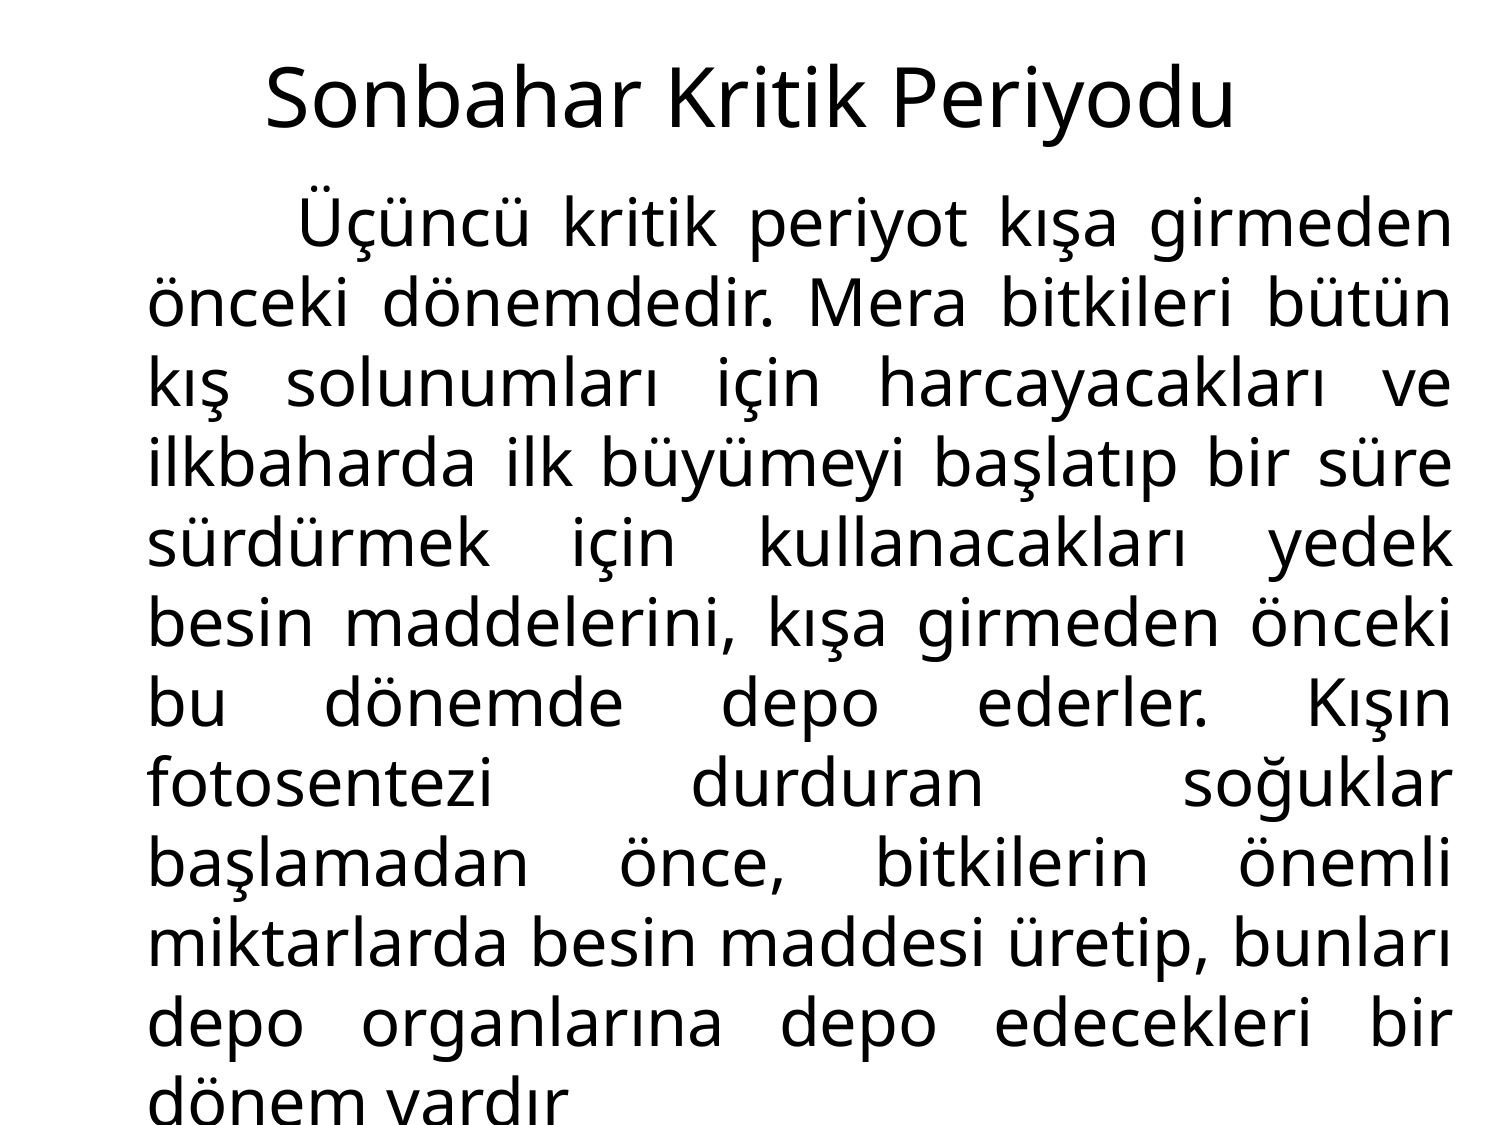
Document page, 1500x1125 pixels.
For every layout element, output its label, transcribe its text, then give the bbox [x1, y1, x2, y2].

list Üçüncü kritik periyot kışa girmeden önceki dönemdedir. Mera bitkileri bütün kış solunumları için harcayacakları ve ilkbaharda ilk büyümeyi başlatıp bir süre sürdürmek için kullanacakları yedek besin maddelerini, kışa girmeden önceki bu dönemde depo ederler. Kışın fotosentezi durduran soğuklar başlamadan önce, bitkilerin önemli miktarlarda besin maddesi üretip, bunları depo organlarına depo edecekleri bir dönem vardır. [75, 172, 1471, 1106]
title Sonbahar Kritik Periyodu [76, 0, 1427, 172]
